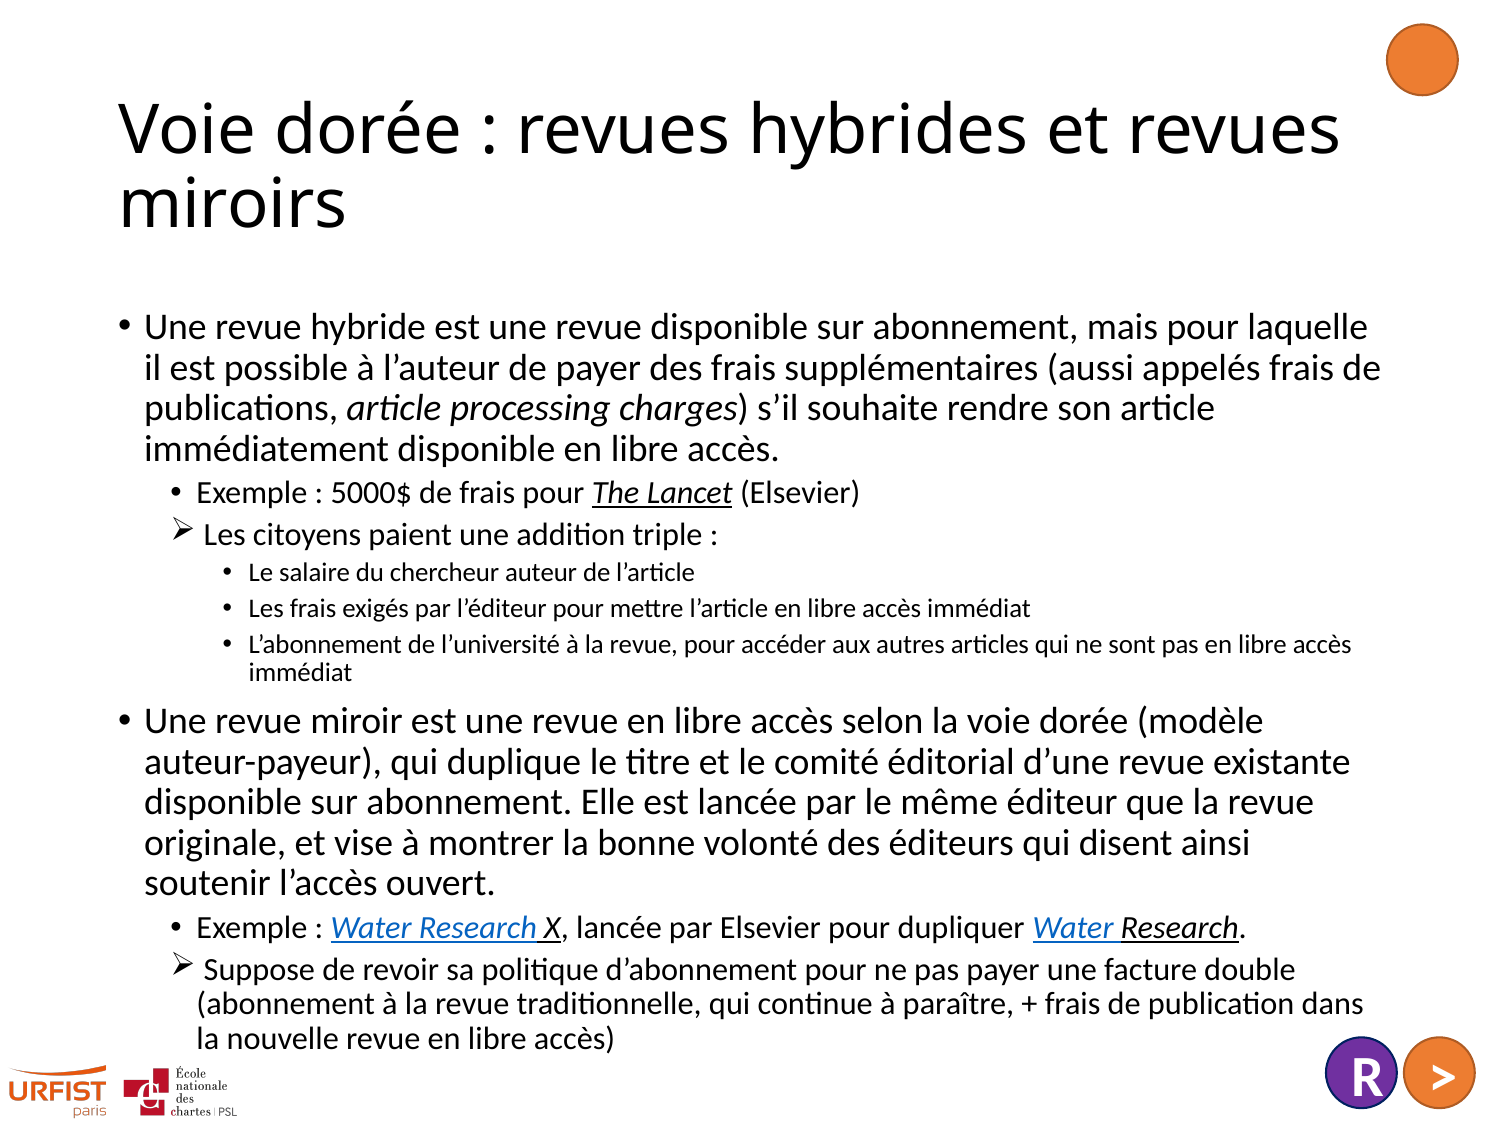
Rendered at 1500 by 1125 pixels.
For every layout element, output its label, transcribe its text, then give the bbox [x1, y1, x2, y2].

title Voie dorée : revues hybrides et revues miroirs [103, 59, 1397, 278]
text_box > [1402, 1036, 1476, 1110]
list Une revue hybride est une revue disponible sur abonnement, mais pour laquelle il est possible à l’auteur de payer des frais supplémentaires (aussi appelés frais de publications, article processing charges) s’il souhaite rendre son article immédiatement disponible en libre accès. Exemple : 5000$ de frais pour The Lancet (Elsevier) Les citoyens paient une addition triple : Le salaire du chercheur auteur de l’article Les frais exigés par l’éditeur pour mettre l’article en libre accès immédiat L’abonnement de l’université à la revue, pour accéder aux autres articles qui ne sont pas en libre accès immédiat Une revue miroir est une revue en libre accès selon la voie dorée (modèle auteur-payeur), qui duplique le titre et le comité éditorial d’une revue existante disponible sur abonnement. Elle est lancée par le même éditeur que la revue originale, et vise à montrer la bonne volonté des éditeurs qui disent ainsi soutenir l’accès ouvert. Exemple : Water Research X, lancée par Elsevier pour dupliquer Water Research. Suppose de revoir sa politique d’abonnement pour ne pas payer une facture double (abonnement à la revue traditionnelle, qui continue à paraître, + frais de publication dans la nouvelle revue en libre accès) [103, 299, 1397, 1066]
picture [7, 1065, 239, 1121]
text_box R [1324, 1036, 1398, 1110]
text_box [1385, 23, 1459, 97]
